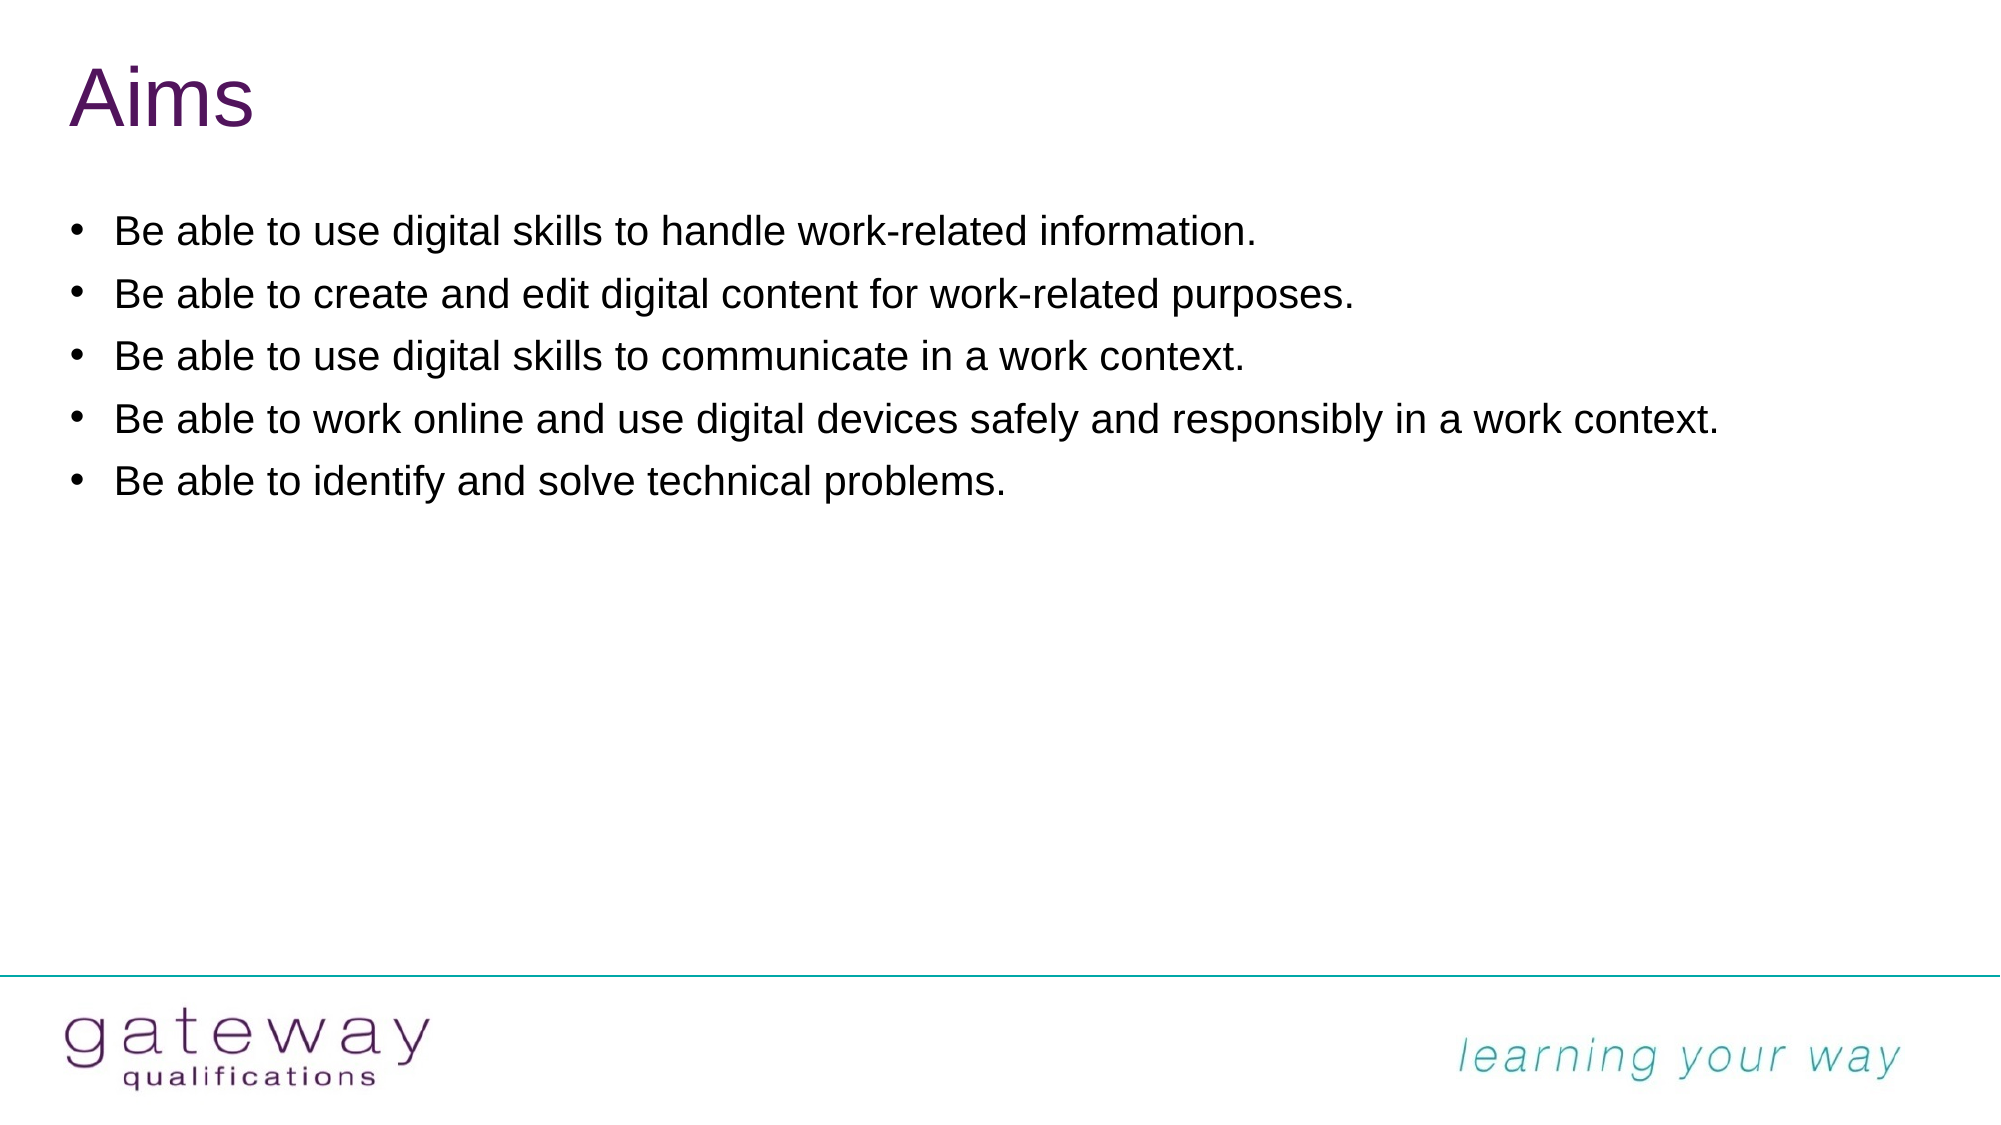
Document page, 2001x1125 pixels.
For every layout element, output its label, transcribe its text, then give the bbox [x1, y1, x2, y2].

picture [1456, 1020, 1905, 1098]
picture [63, 987, 433, 1106]
title Aims [55, 0, 1898, 188]
list Be able to use digital skills to handle work-related information. Be able to create and edit digital content for work-related purposes. Be able to use digital skills to communicate in a work context. Be able to work online and use digital devices safely and responsibly in a work context. Be able to identify and solve technical problems. [55, 196, 1898, 953]
